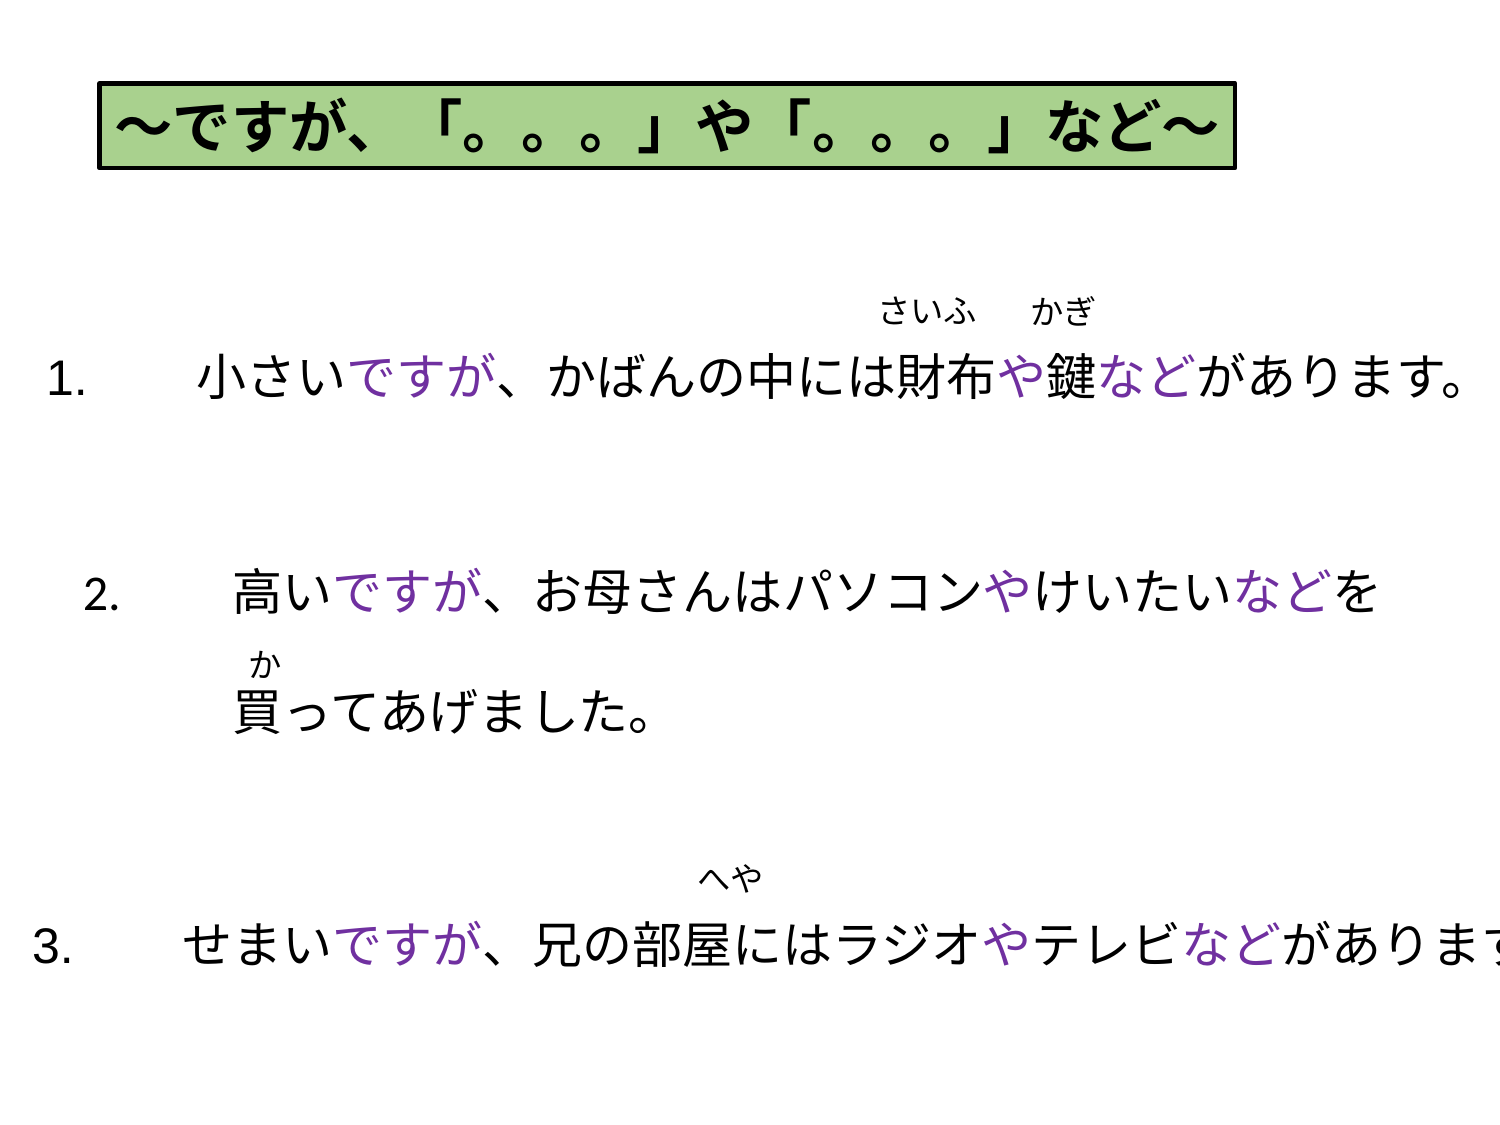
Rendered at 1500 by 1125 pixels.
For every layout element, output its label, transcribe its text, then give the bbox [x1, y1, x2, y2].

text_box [68, 282, 1500, 982]
text_box 〜ですが、「。。。」や「。。。」など〜 [99, 83, 1236, 169]
